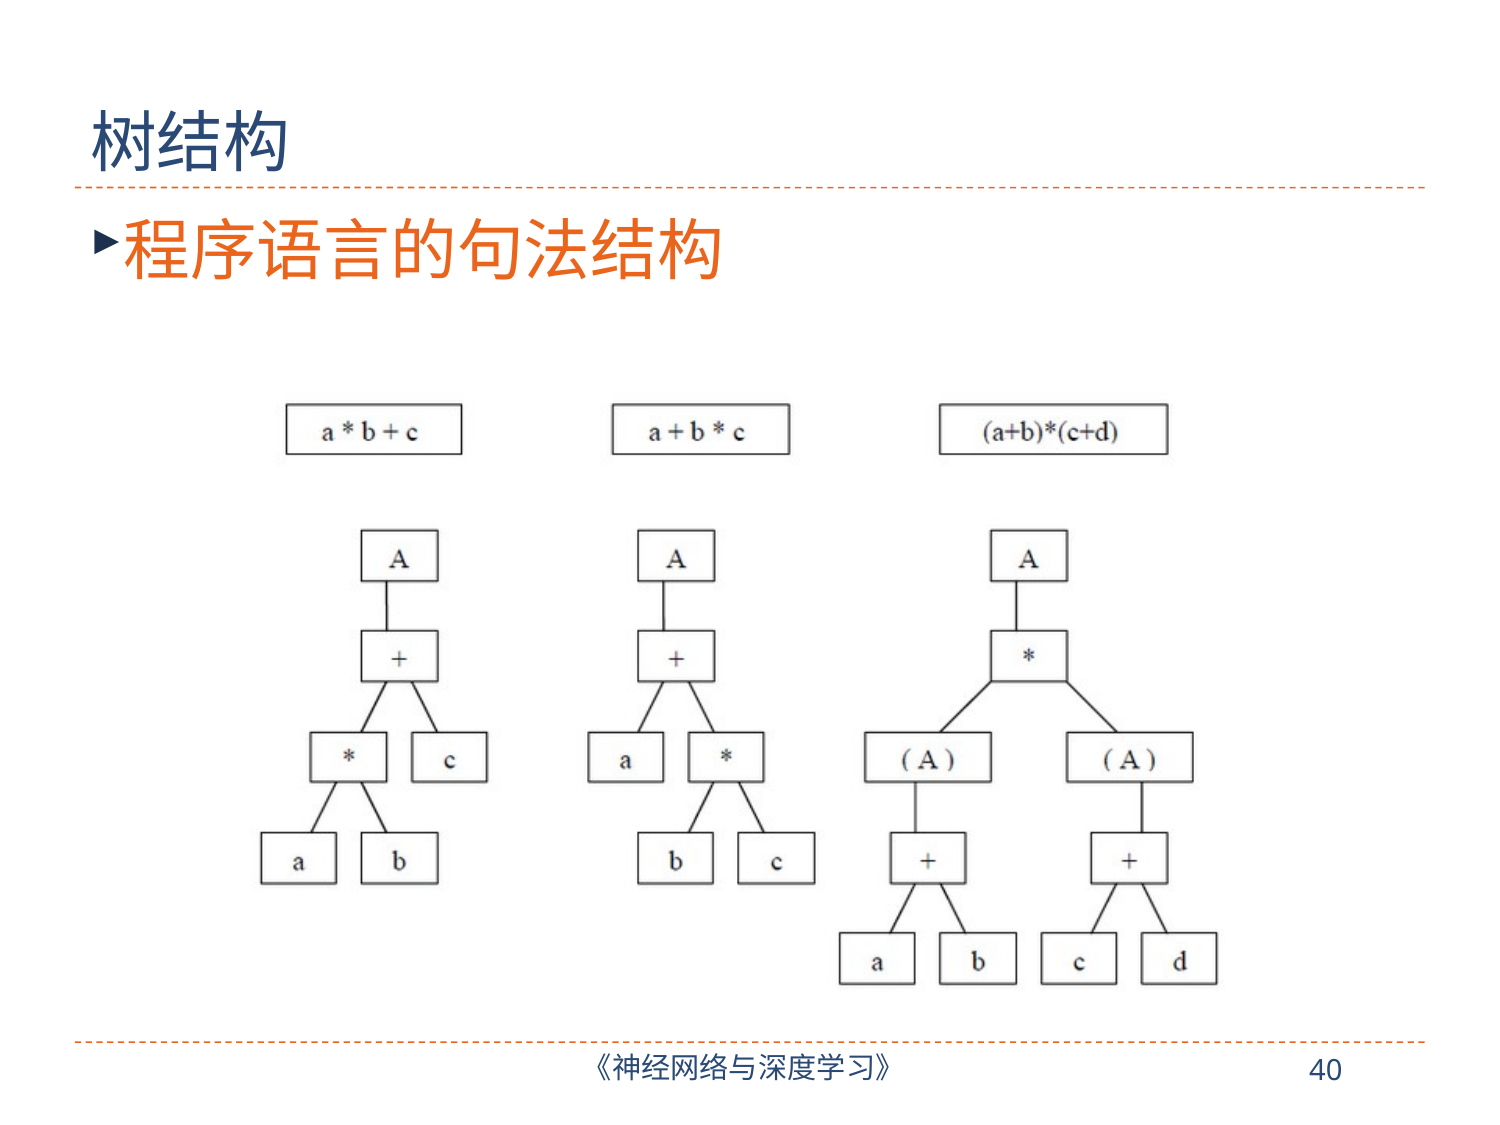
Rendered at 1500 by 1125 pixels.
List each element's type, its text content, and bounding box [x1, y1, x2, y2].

list 程序语言的句法结构 [75, 200, 1425, 1010]
picture [199, 365, 1294, 1023]
title 树结构 [75, 24, 1425, 188]
